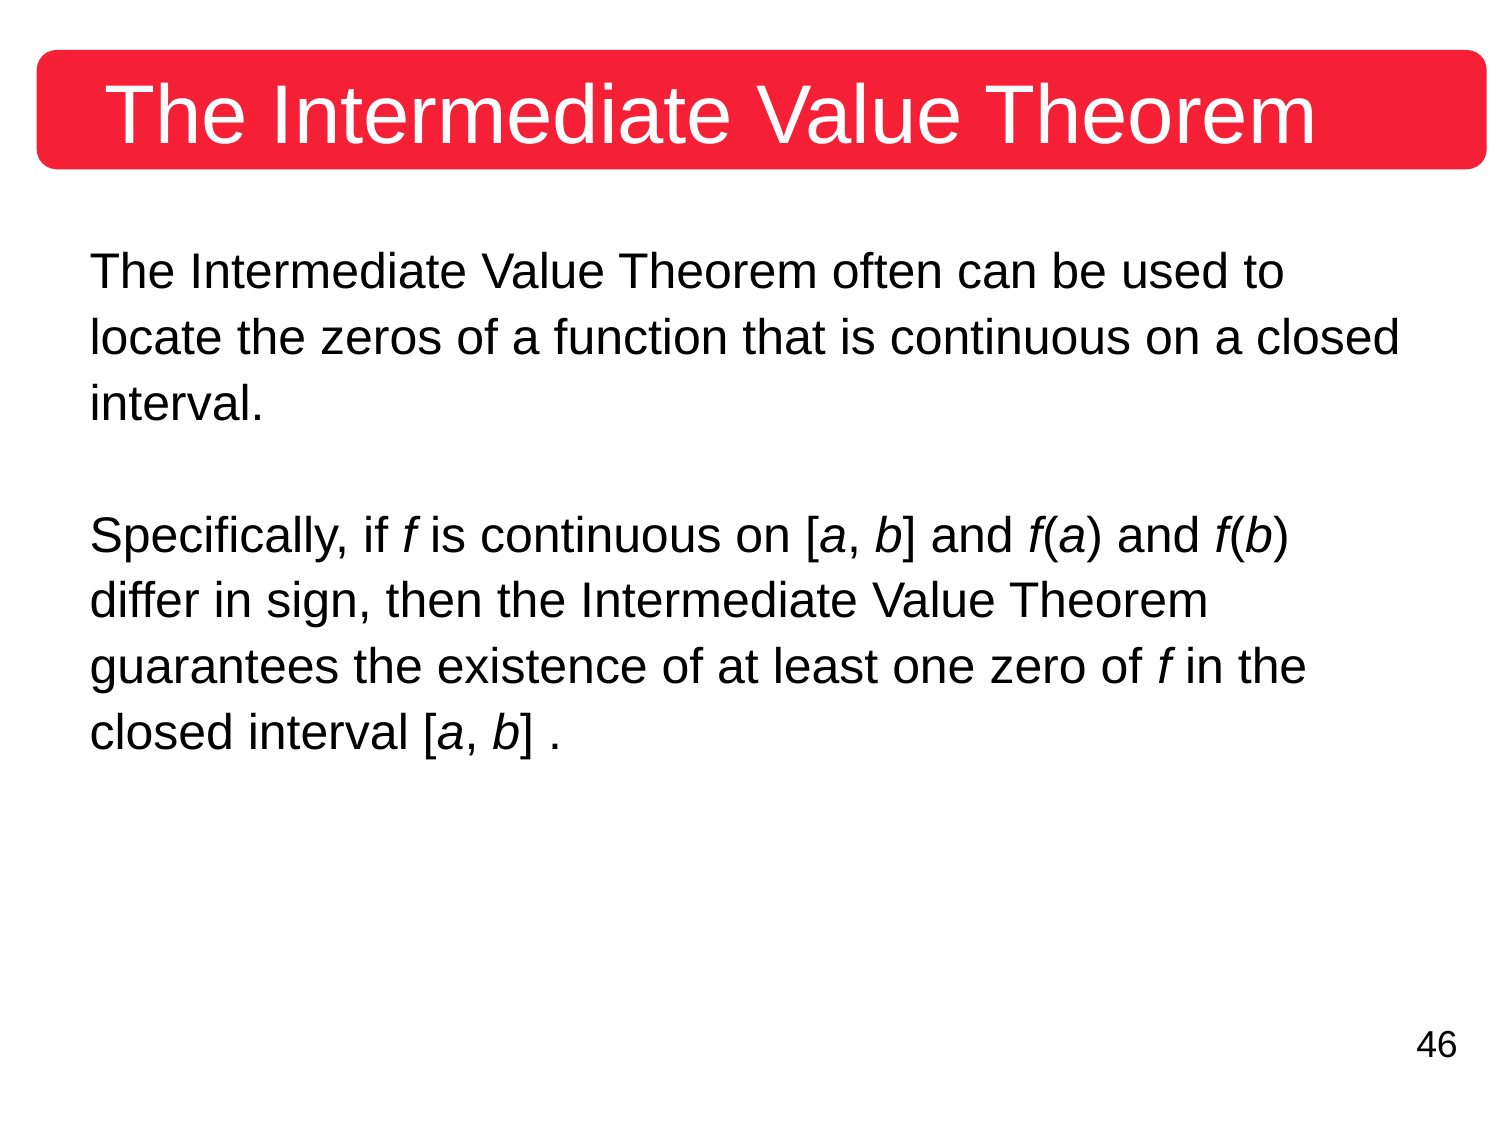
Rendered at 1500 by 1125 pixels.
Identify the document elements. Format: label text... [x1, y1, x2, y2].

text_box The Intermediate Value Theorem often can be used to locate the zeros of a function that is continuous on a closed interval. Specifically, if f is continuous on [a, b] and f(a) and f(b) differ in sign, then the Intermediate Value Theorem guarantees the existence of at least one zero of f in the closed interval [a, b] . [74, 224, 1425, 1087]
text_box The Intermediate Value Theorem [89, 52, 1440, 165]
